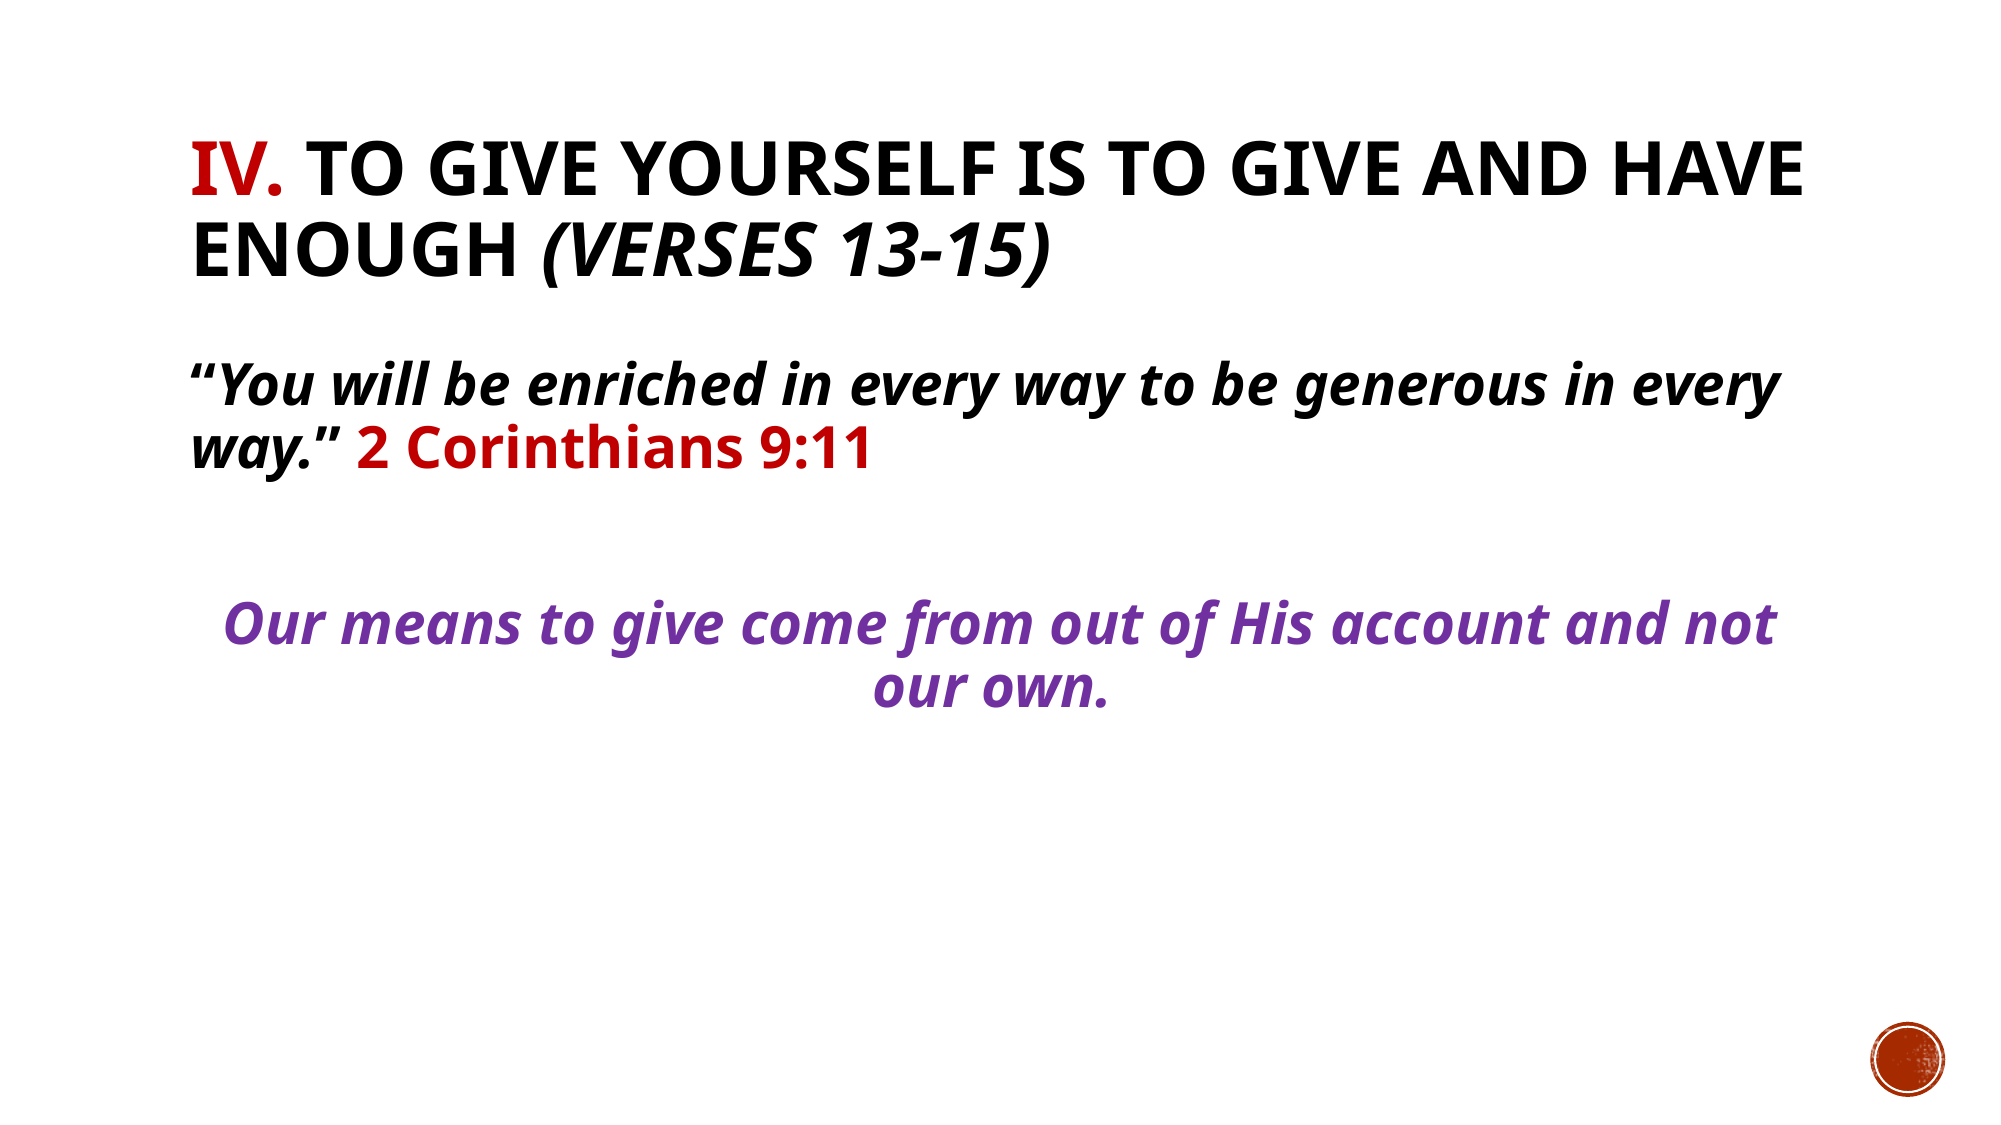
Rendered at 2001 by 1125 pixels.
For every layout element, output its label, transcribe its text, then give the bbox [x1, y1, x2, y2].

list “You will be enriched in every way to be generous in every way.” 2 Corinthians 9:11 Our means to give come from out of His account and not our own. [175, 348, 1826, 925]
title IV. To give yourself is to give and have enough (verses 13-15) [175, 79, 1826, 344]
